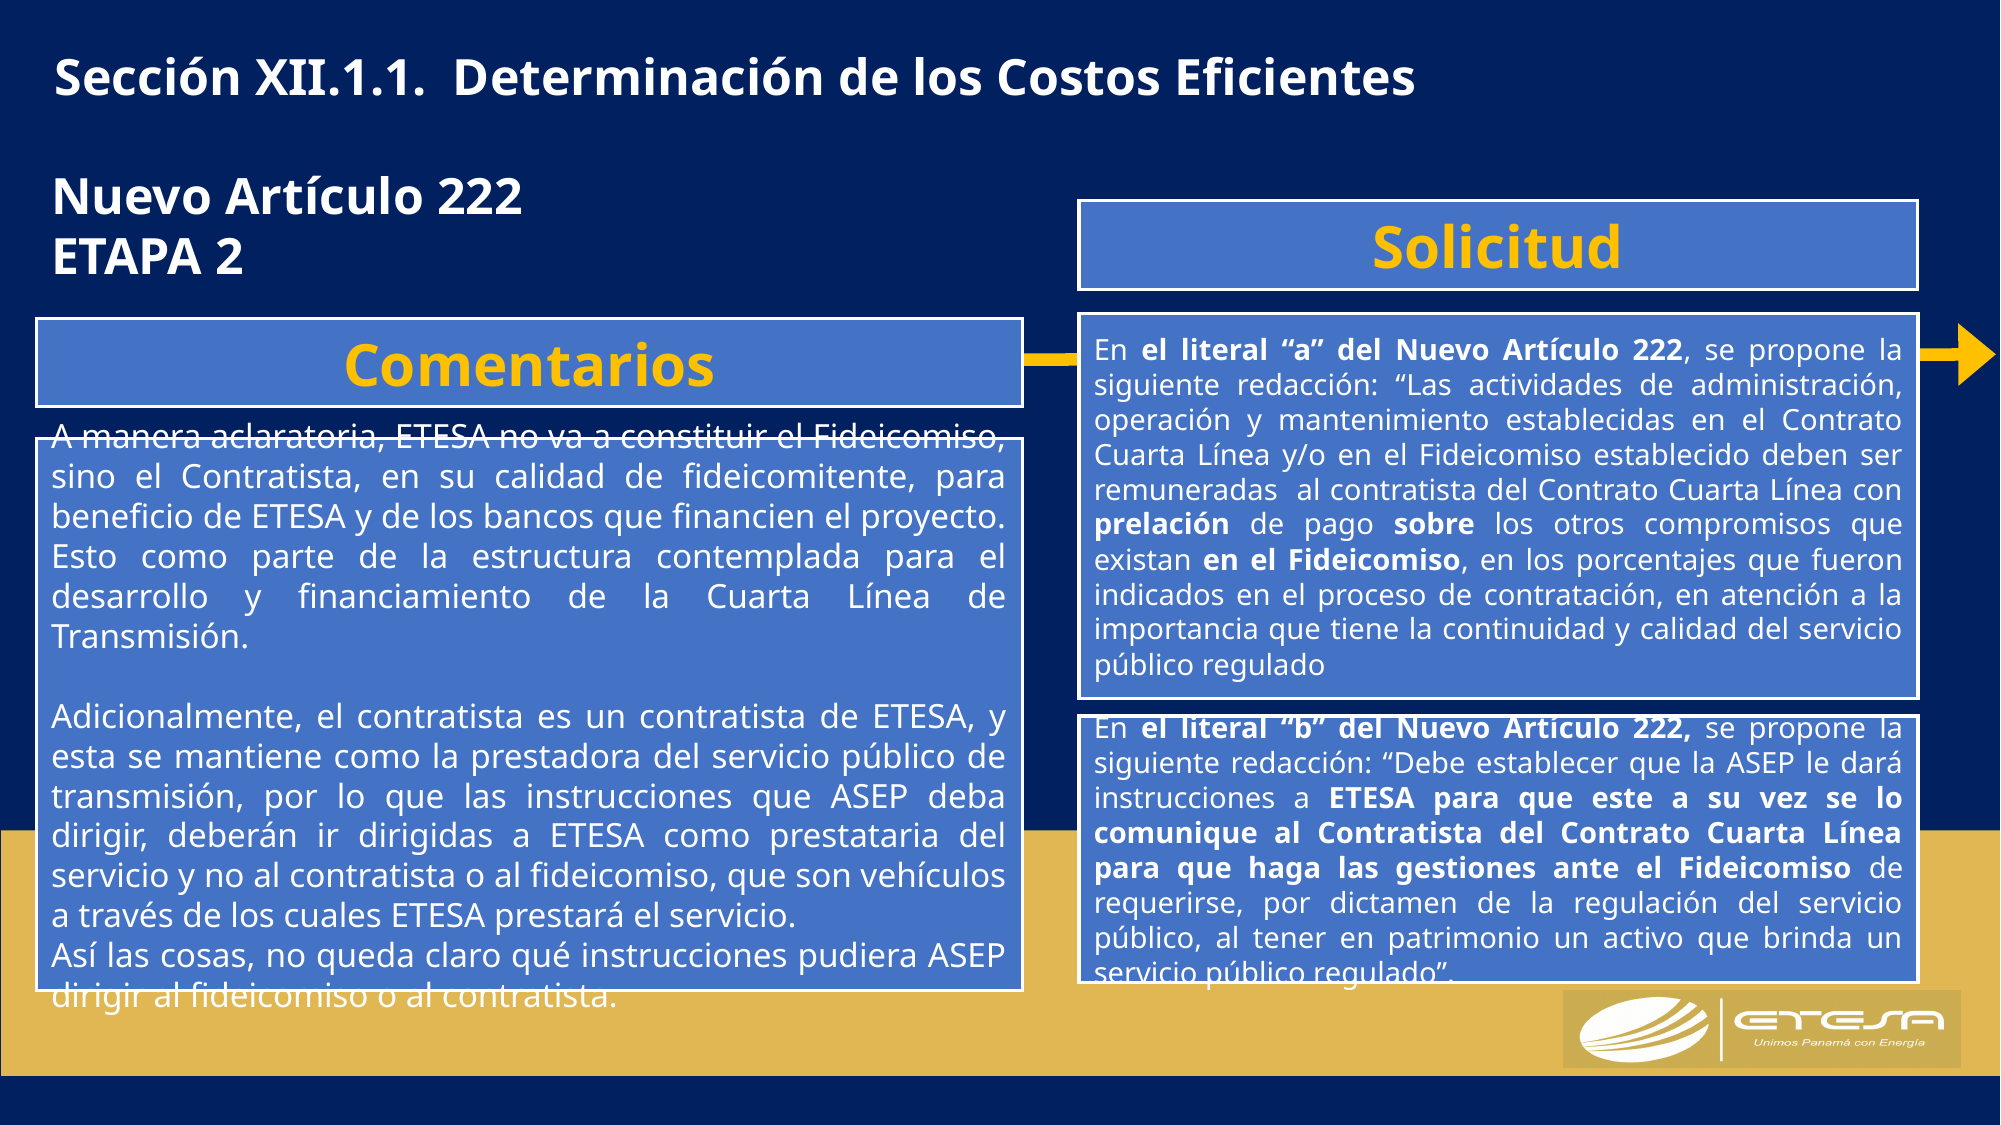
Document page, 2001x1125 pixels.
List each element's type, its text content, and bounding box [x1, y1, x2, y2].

text_box A manera aclaratoria, ETESA no va a constituir el Fideicomiso, sino el Contratista, en su calidad de fideicomitente, para beneficio de ETESA y de los bancos que financien el proyecto. Esto como parte de la estructura contemplada para el desarrollo y financiamiento de la Cuarta Línea de Transmisión. Adicionalmente, el contratista es un contratista de ETESA, y esta se mantiene como la prestadora del servicio público de transmisión, por lo que las instrucciones que ASEP deba dirigir, deberán ir dirigidas a ETESA como prestataria del servicio y no al contratista o al fideicomiso, que son vehículos a través de los cuales ETESA prestará el servicio. Así las cosas, no queda claro qué instrucciones pudiera ASEP dirigir al fideicomiso o al contratista. [35, 437, 1024, 992]
text_box Sección XII.1.1. Determinación de los Costos Eficientes [27, 37, 1908, 233]
text_box Nuevo Artículo 222 ETAPA 2 [36, 156, 605, 292]
text_box En el literal “a” del Nuevo Artículo 222, se propone la siguiente redacción: “Las actividades de administración, operación y mantenimiento establecidas en el Contrato Cuarta Línea y/o en el Fideicomiso establecido deben ser remuneradas al contratista del Contrato Cuarta Línea con prelación de pago sobre los otros compromisos que existan en el Fideicomiso, en los porcentajes que fueron indicados en el proceso de contratación, en atención a la importancia que tiene la continuidad y calidad del servicio público regulado [1077, 366, 1920, 700]
text_box [0, 829, 2000, 1077]
picture [1563, 990, 1961, 1068]
text_box En el literal “b” del Nuevo Artículo 222, se propone la siguiente redacción: “Debe establecer que la ASEP le dará instrucciones a ETESA para que este a su vez se lo comunique al Contratista del Contrato Cuarta Línea para que haga las gestiones ante el Fideicomiso de requerirse, por dictamen de la regulación del servicio público, al tener en patrimonio un activo que brinda un servicio público regulado”. [1077, 714, 1920, 984]
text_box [36, 354, 1996, 366]
text_box Solicitud [1077, 199, 1919, 291]
text_box Comentarios [35, 317, 1024, 408]
text_box En el literal “a” del Nuevo Artículo 222, se propone la siguiente redacción: “Las actividades de administración, operación y mantenimiento establecidas en el Contrato Cuarta Línea y/o en el Fideicomiso establecido deben ser remuneradas al contratista del Contrato Cuarta Línea con prelación de pago sobre los otros compromisos que existan en el Fideicomiso, en los porcentajes que fueron indicados en el proceso de contratación, en atención a la importancia que tiene la continuidad y calidad del servicio público regulado [1077, 312, 1920, 354]
